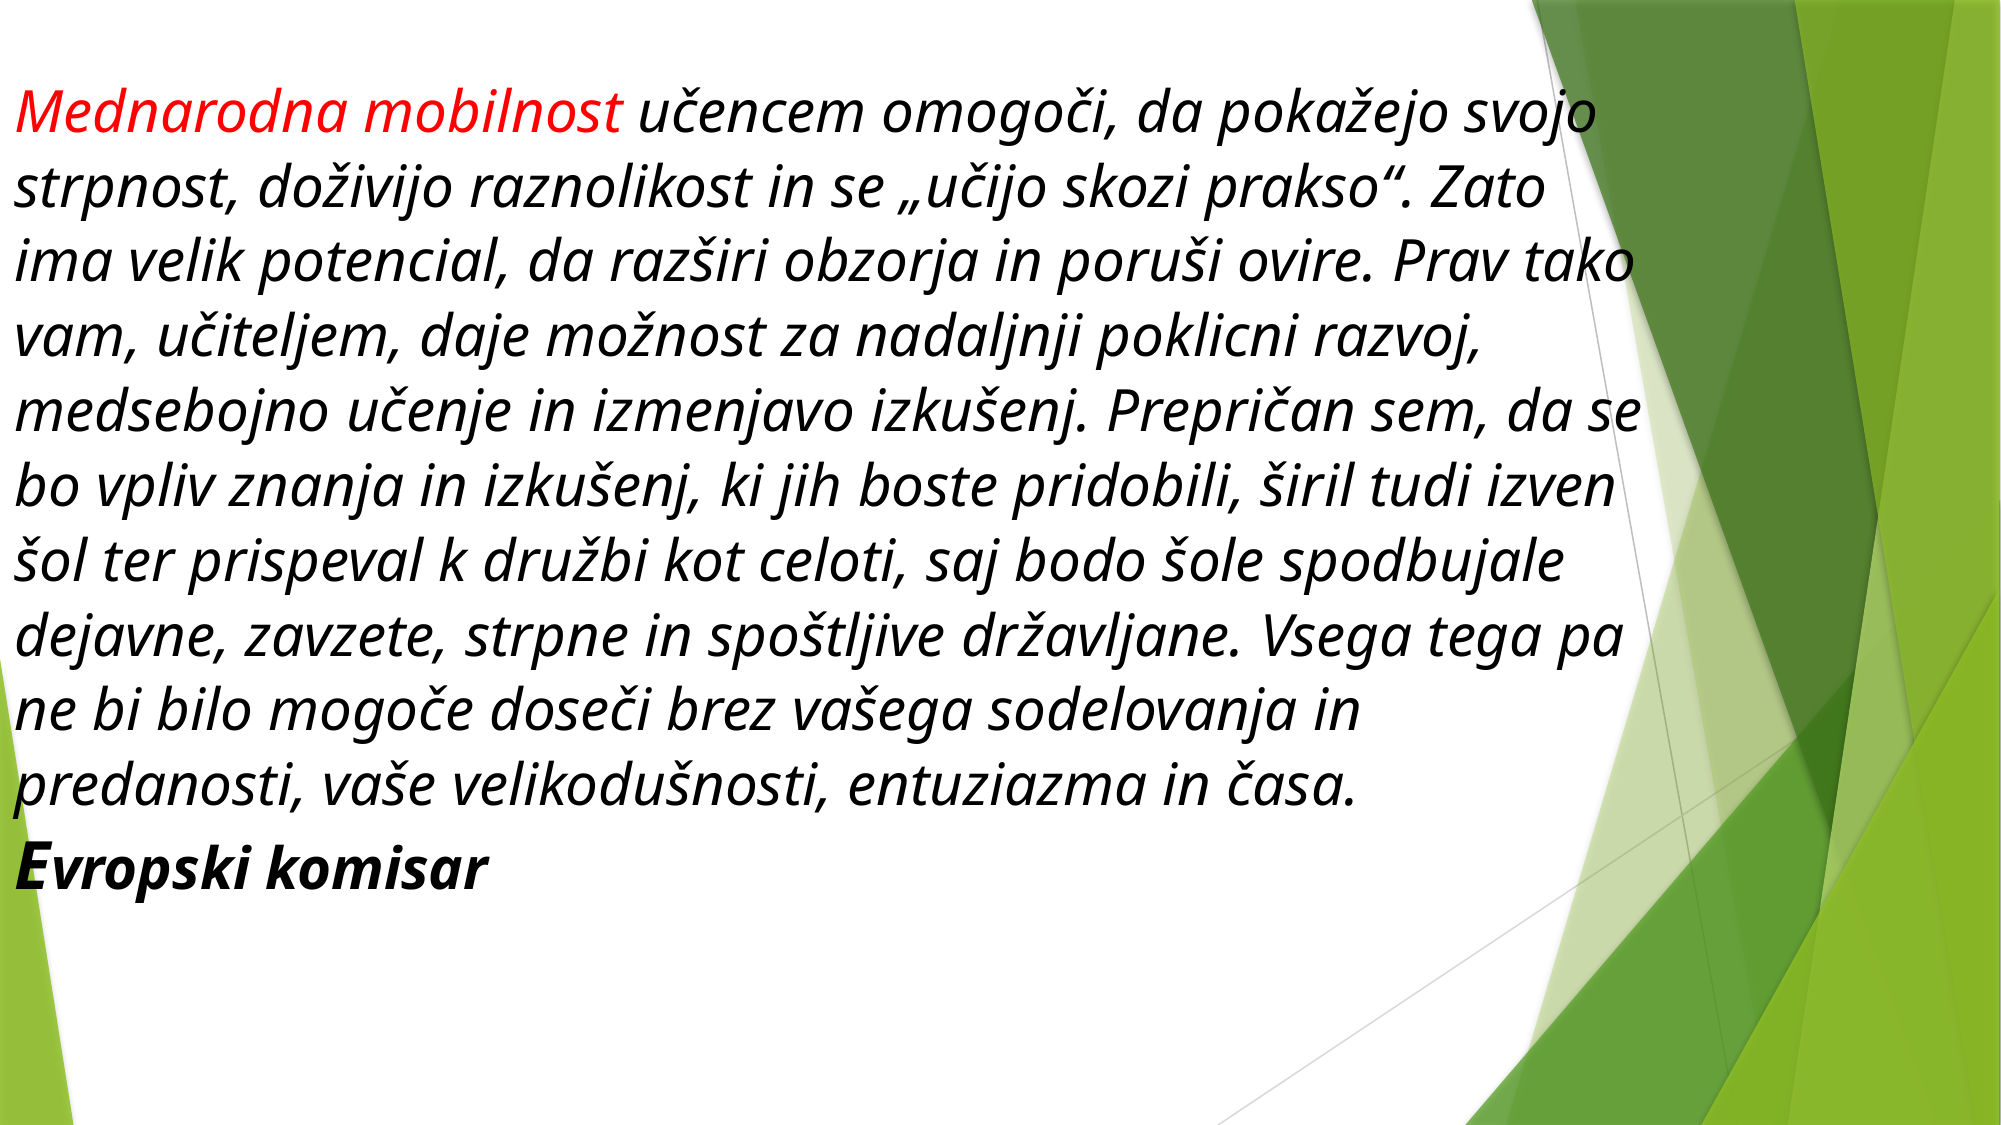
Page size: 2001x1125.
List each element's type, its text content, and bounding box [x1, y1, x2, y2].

text_box Mednarodna mobilnost učencem omogoči, da pokažejo svojo strpnost, doživijo raznolikost in se „učijo skozi prakso“. Zato ima velik potencial, da razširi obzorja in poruši ovire. Prav tako vam, učiteljem, daje možnost za nadaljnji poklicni razvoj, medsebojno učenje in izmenjavo izkušenj. Prepričan sem, da se bo vpliv znanja in izkušenj, ki jih boste pridobili, širil tudi izven šol ter prispeval k družbi kot celoti, saj bodo šole spodbujale dejavne, zavzete, strpne in spoštljive državljane. Vsega tega pa ne bi bilo mogoče doseči brez vašega sodelovanja in predanosti, vaše velikodušnosti, entuziazma in časa. Evropski komisar [0, 61, 1663, 911]
